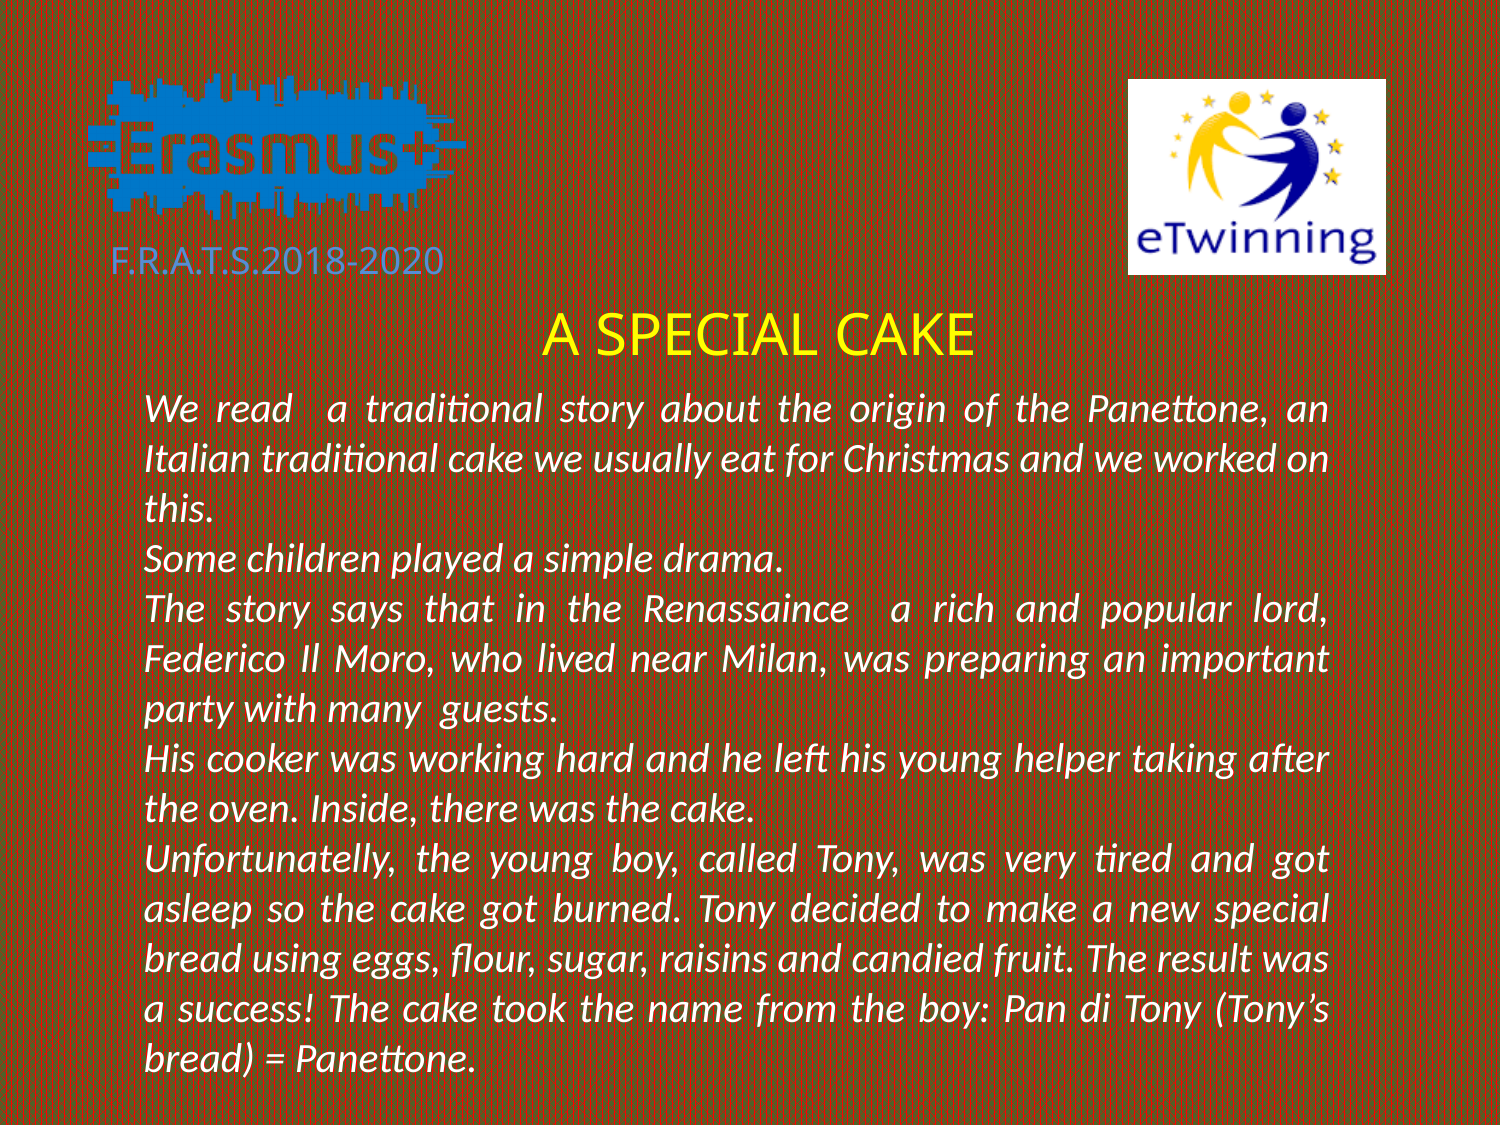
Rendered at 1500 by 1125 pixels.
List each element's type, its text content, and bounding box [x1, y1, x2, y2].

picture [88, 42, 466, 253]
text_box We read a traditional story about the origin of the Panettone, an Italian traditional cake we usually eat for Christmas and we worked on this. Some children played a simple drama. The story says that in the Renassaince a rich and popular lord, Federico Il Moro, who lived near Milan, was preparing an important party with many guests. His cooker was working hard and he left his young helper taking after the oven. Inside, there was the cake. Unfortunatelly, the young boy, called Tony, was very tired and got asleep so the cake got burned. Tony decided to make a new special bread using eggs, flour, sugar, raisins and candied fruit. The result was a success! The cake took the name from the boy: Pan di Tony (Tony’s bread) = Panettone. [128, 373, 1346, 1089]
text_box F.R.A.T.S.2018-2020 [40, 229, 514, 290]
text_box A SPECIAL CAKE [128, 289, 1391, 445]
picture [1127, 79, 1386, 275]
